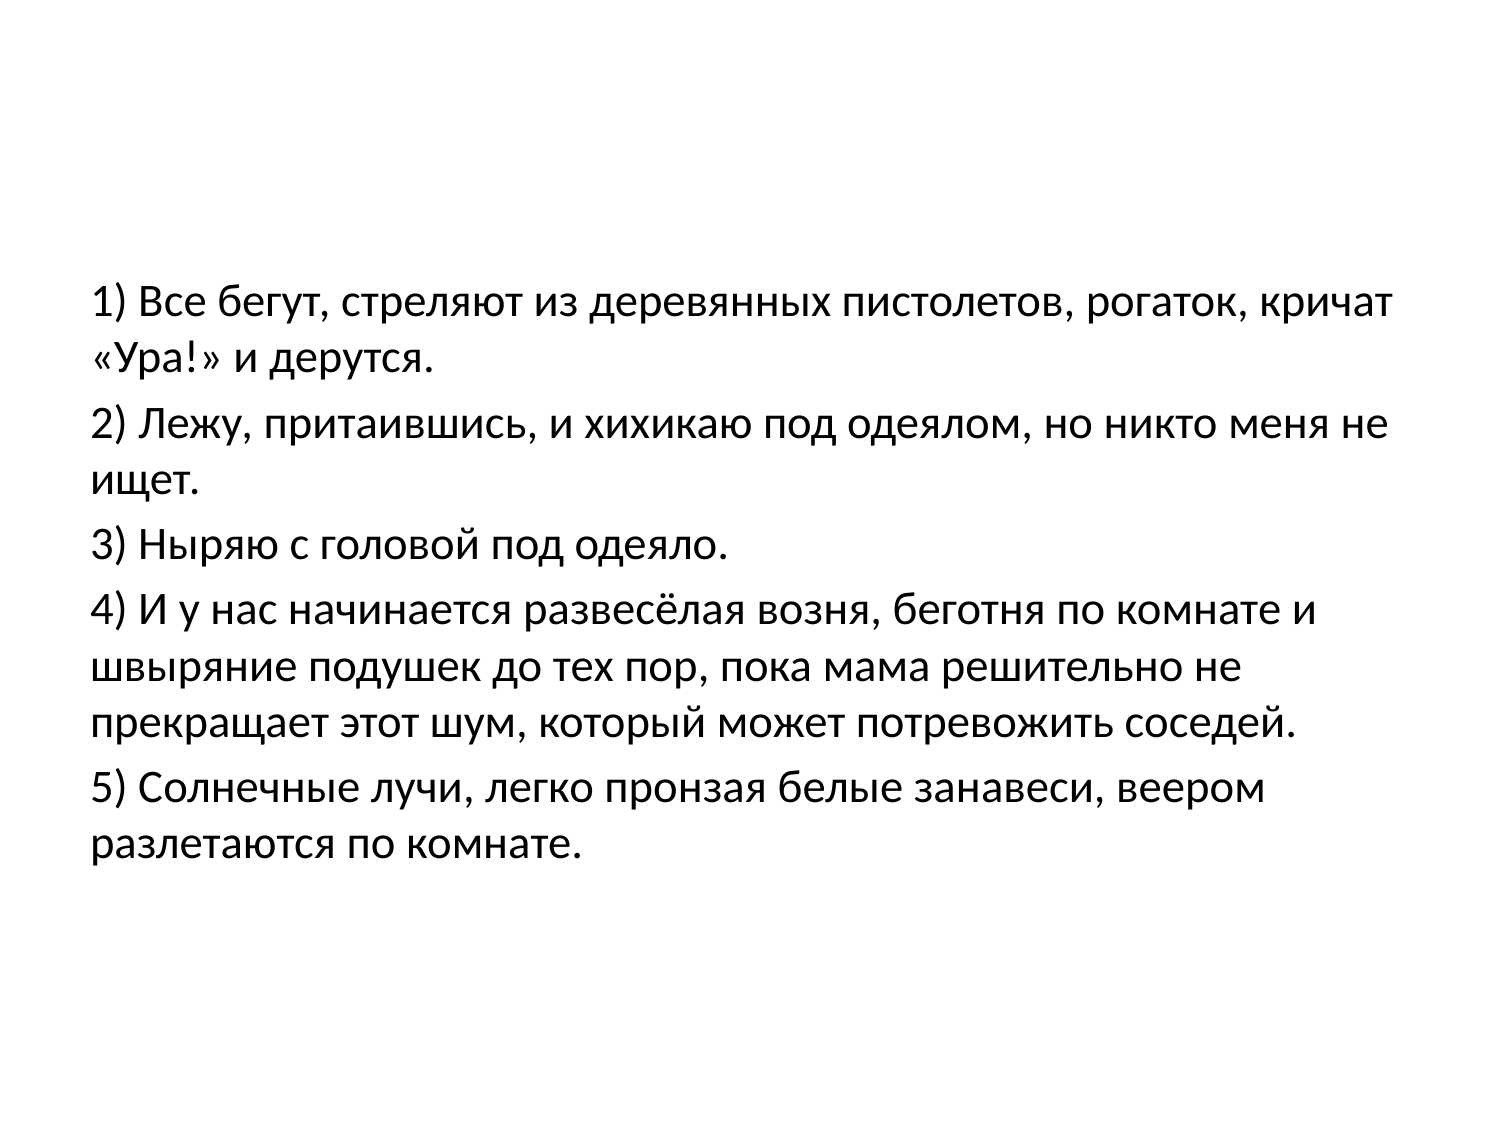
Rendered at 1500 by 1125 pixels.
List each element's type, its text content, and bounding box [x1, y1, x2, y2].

list 1) Все бегут, стреляют из деревянных пистолетов, рогаток, кричат «Ура!» и дерутся. 2) Лежу, притаившись, и хихикаю под одеялом, но никто меня не ищет. 3) Ныряю с головой под одеяло. 4) И у нас начинается развесёлая возня, беготня по комнате и швыряние подушек до тех пор, пока мама решительно не прекращает этот шум, который может потревожить соседей. 5) Солнечные лучи, легко пронзая белые занавеси, веером разлетаются по комнате. [75, 262, 1425, 1005]
